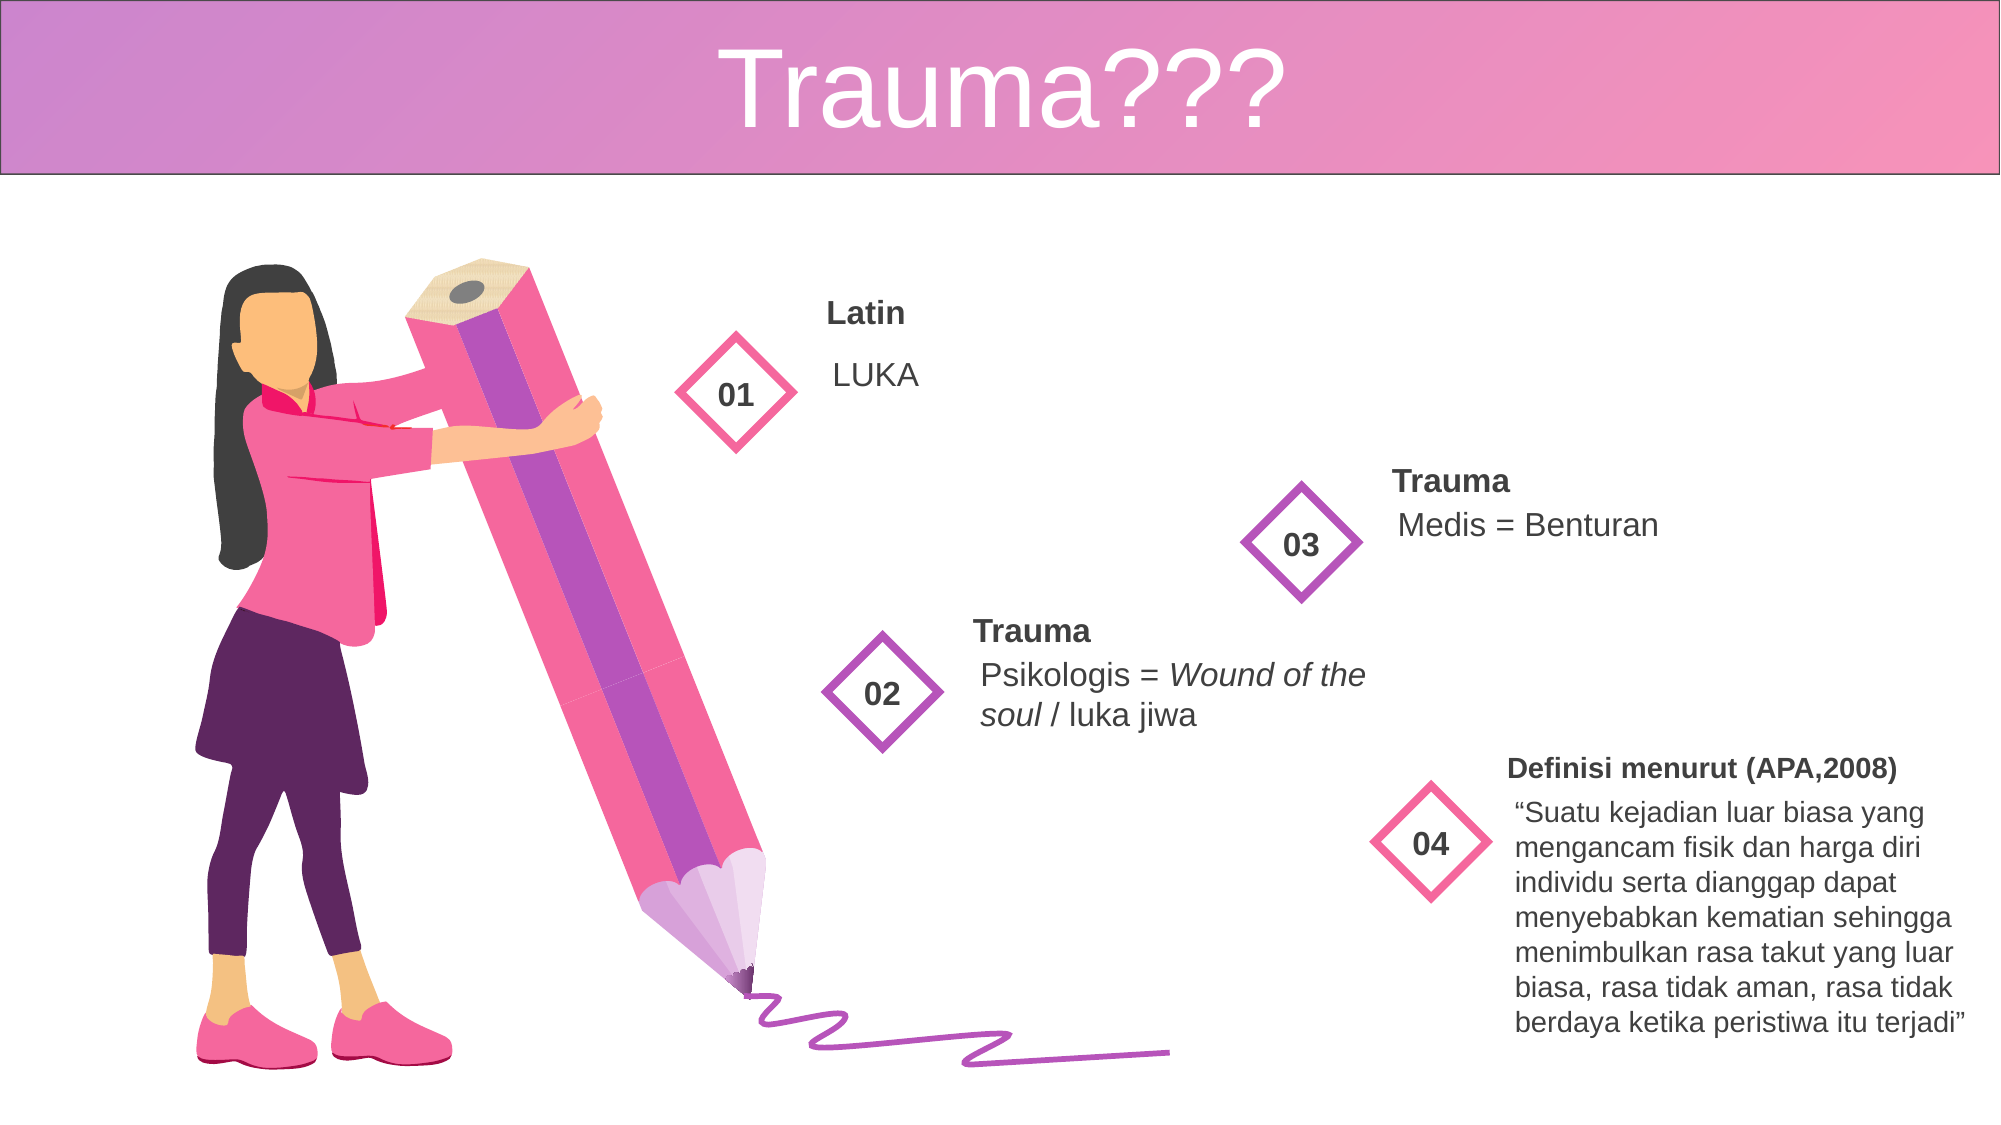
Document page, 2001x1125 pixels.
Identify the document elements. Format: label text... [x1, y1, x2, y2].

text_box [811, 283, 1208, 402]
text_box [679, 336, 793, 449]
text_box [536, 239, 671, 1029]
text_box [195, 264, 603, 1070]
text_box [958, 601, 1466, 742]
list Trauma??? [53, 31, 1952, 151]
text_box [743, 995, 1170, 1066]
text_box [1492, 741, 2000, 1125]
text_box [826, 635, 939, 749]
picture [466, 258, 512, 264]
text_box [1245, 486, 1358, 599]
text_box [1375, 785, 1488, 898]
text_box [1377, 451, 1774, 552]
